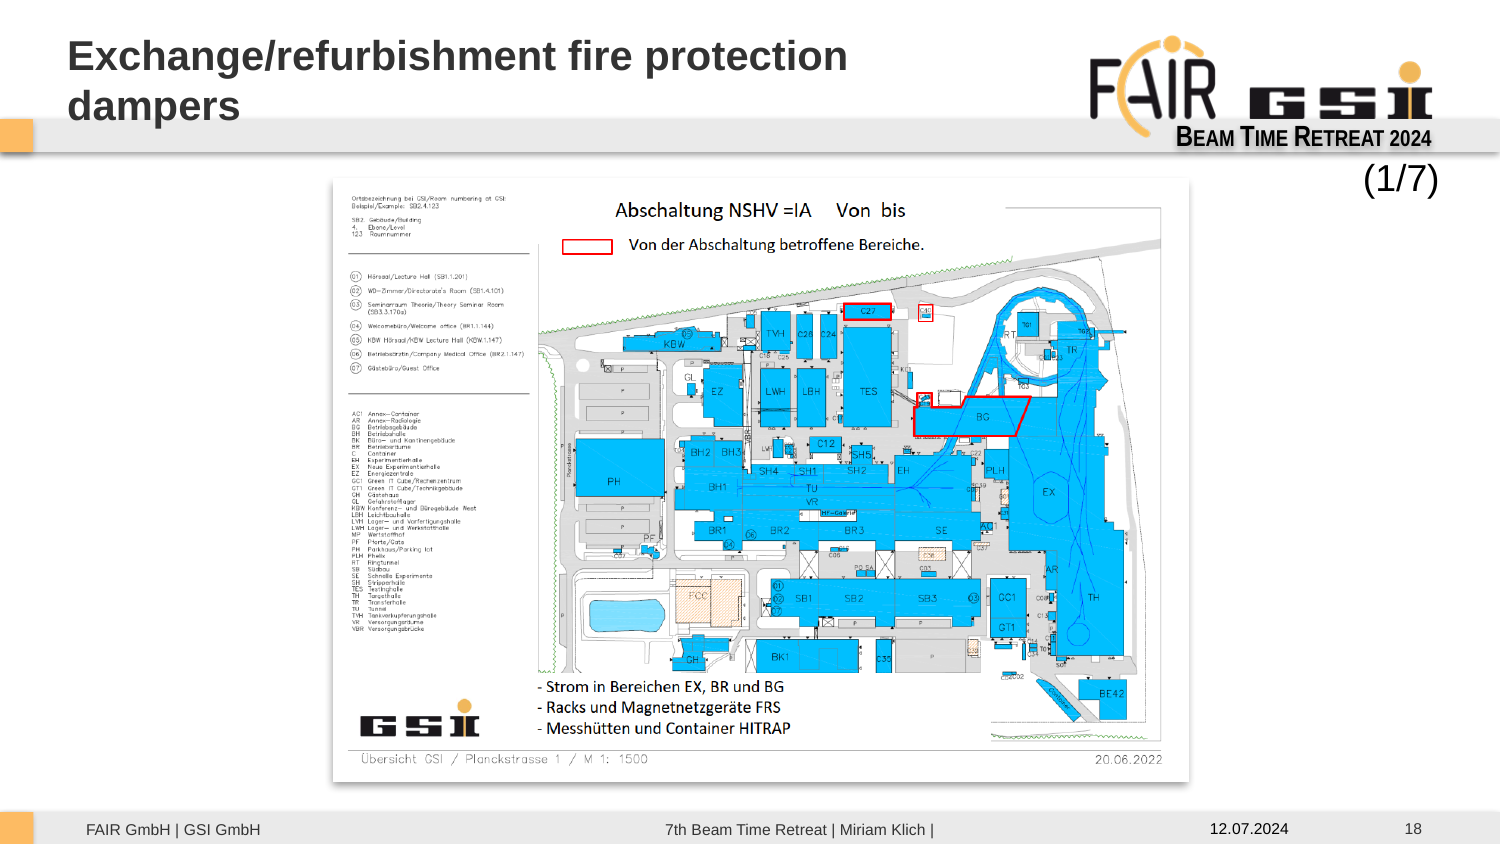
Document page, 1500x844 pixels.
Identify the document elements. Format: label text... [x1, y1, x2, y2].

picture [1248, 59, 1434, 118]
text_box BEAM TIME RETREAT 2024 [1151, 118, 1457, 152]
slide_number 18 [1314, 806, 1438, 844]
footer 7th Beam Time Retreat | Miriam Klich | [650, 807, 1165, 844]
text_box (1/7) [1347, 146, 1471, 207]
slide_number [1168, 806, 1304, 844]
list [333, 178, 1189, 782]
list Exchange/refurbishment fire protection dampers [52, 21, 1048, 137]
picture [1089, 33, 1217, 140]
